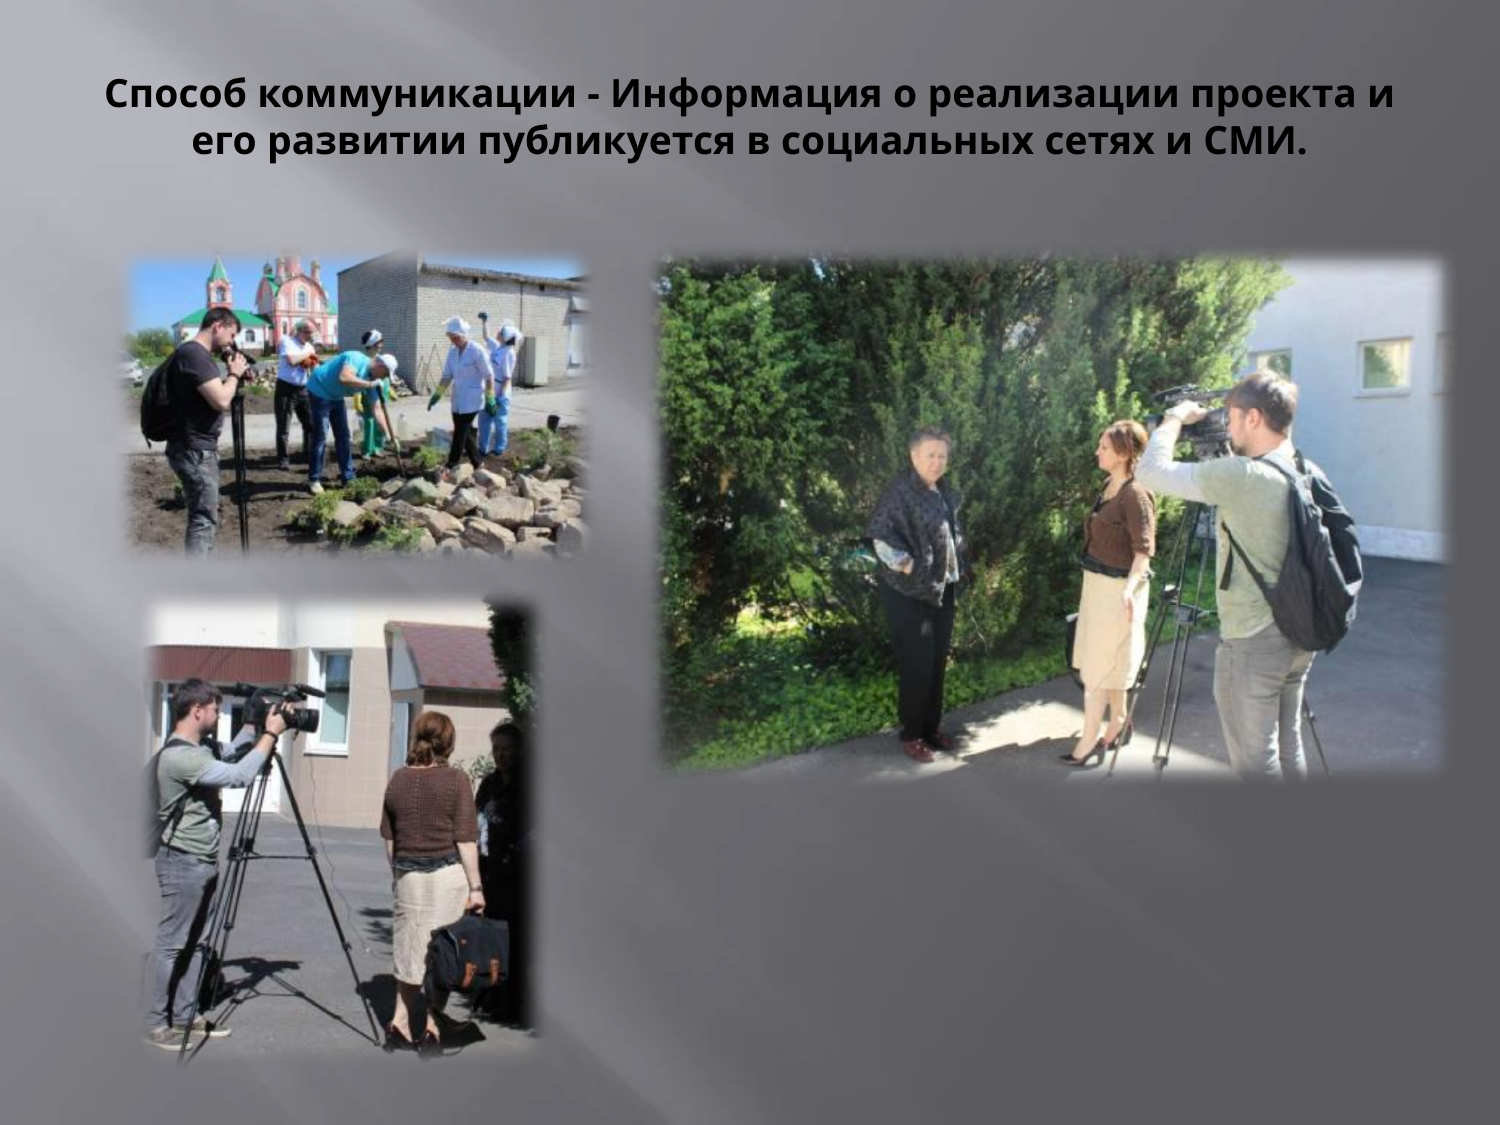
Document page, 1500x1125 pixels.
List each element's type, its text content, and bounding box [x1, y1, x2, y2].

picture [643, 243, 1459, 788]
picture [135, 585, 550, 1071]
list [111, 243, 598, 567]
title Способ коммуникации - Информация о реализации проекта и его развитии публикуется в социальных сетях и СМИ. [75, 45, 1425, 233]
